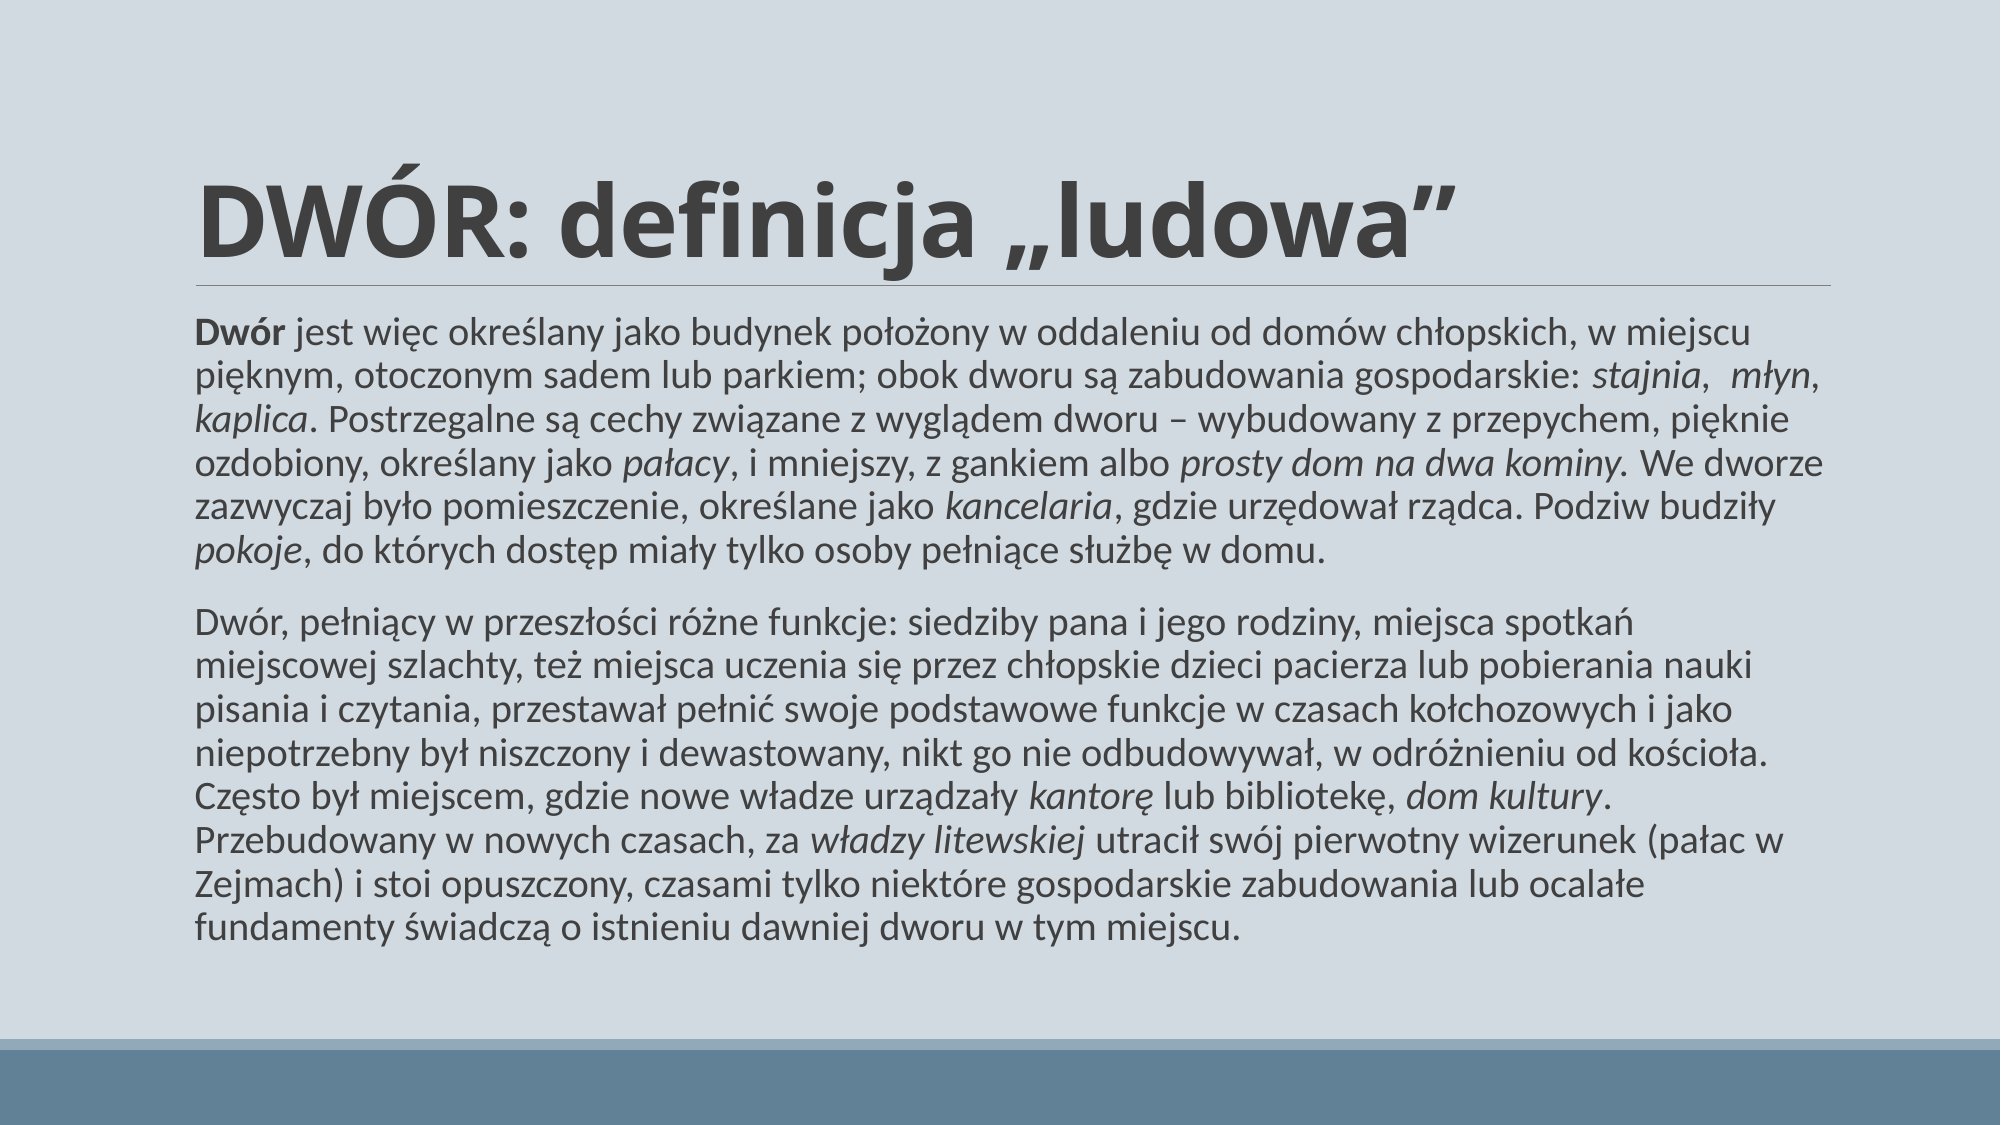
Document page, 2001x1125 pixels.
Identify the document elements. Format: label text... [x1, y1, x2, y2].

title DWÓR: definicja „ludowa” [180, 47, 1830, 285]
list Dwór jest więc określany jako budynek położony w oddaleniu od domów chłopskich, w miejscu pięknym, otoczonym sadem lub parkiem; obok dworu są zabudowania gospodarskie: stajnia, młyn, kaplica. Postrzegalne są cechy związane z wyglądem dworu – wybudowany z przepychem, pięknie ozdobiony, określany jako pałacy, i mniejszy, z gankiem albo prosty dom na dwa kominy. We dworze zazwyczaj było pomieszczenie, określane jako kancelaria, gdzie urzędował rządca. Podziw budziły pokoje, do których dostęp miały tylko osoby pełniące służbę w domu. Dwór, pełniący w przeszłości różne funkcje: siedziby pana i jego rodziny, miejsca spotkań miejscowej szlachty, też miejsca uczenia się przez chłopskie dzieci pacierza lub pobierania nauki pisania i czytania, przestawał pełnić swoje podstawowe funkcje w czasach kołchozowych i jako niepotrzebny był niszczony i dewastowany, nikt go nie odbudowywał, w odróżnieniu od kościoła. Często był miejscem, gdzie nowe władze urządzały kantorę lub bibliotekę, dom kultury. Przebudowany w nowych czasach, za władzy litewskiej utracił swój pierwotny wizerunek (pałac w Zejmach) i stoi opuszczony, czasami tylko niektóre gospodarskie zabudowania lub ocalałe fundamenty świadczą o istnieniu dawniej dworu w tym miejscu. [180, 302, 1830, 963]
